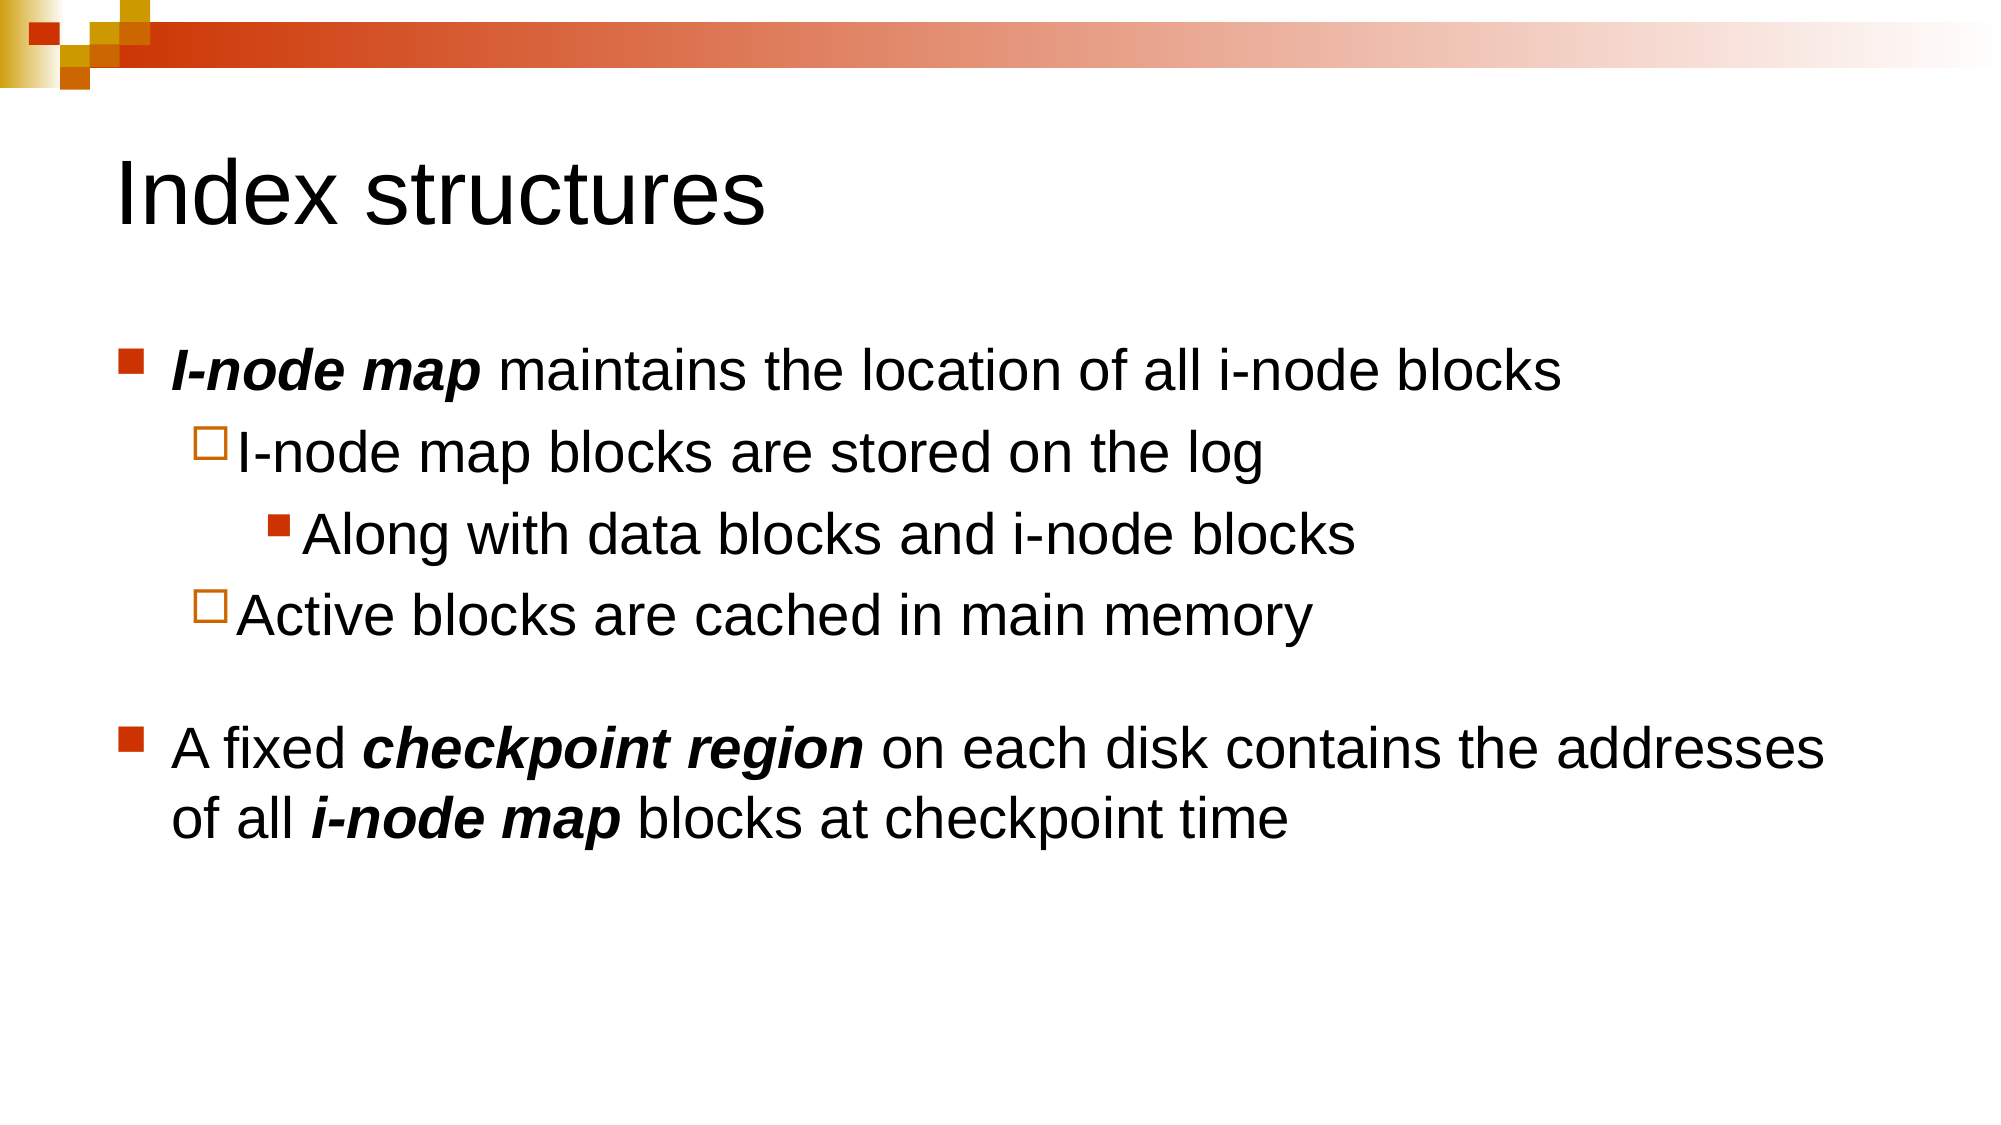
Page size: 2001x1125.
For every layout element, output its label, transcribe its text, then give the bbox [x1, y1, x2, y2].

list I-node map maintains the location of all i-node blocks I-node map blocks are stored on the log Along with data blocks and i-node blocks Active blocks are cached in main memory A fixed checkpoint region on each disk contains the addresses of all i-node map blocks at checkpoint time [99, 324, 1900, 963]
title Index structures [99, 75, 1900, 300]
